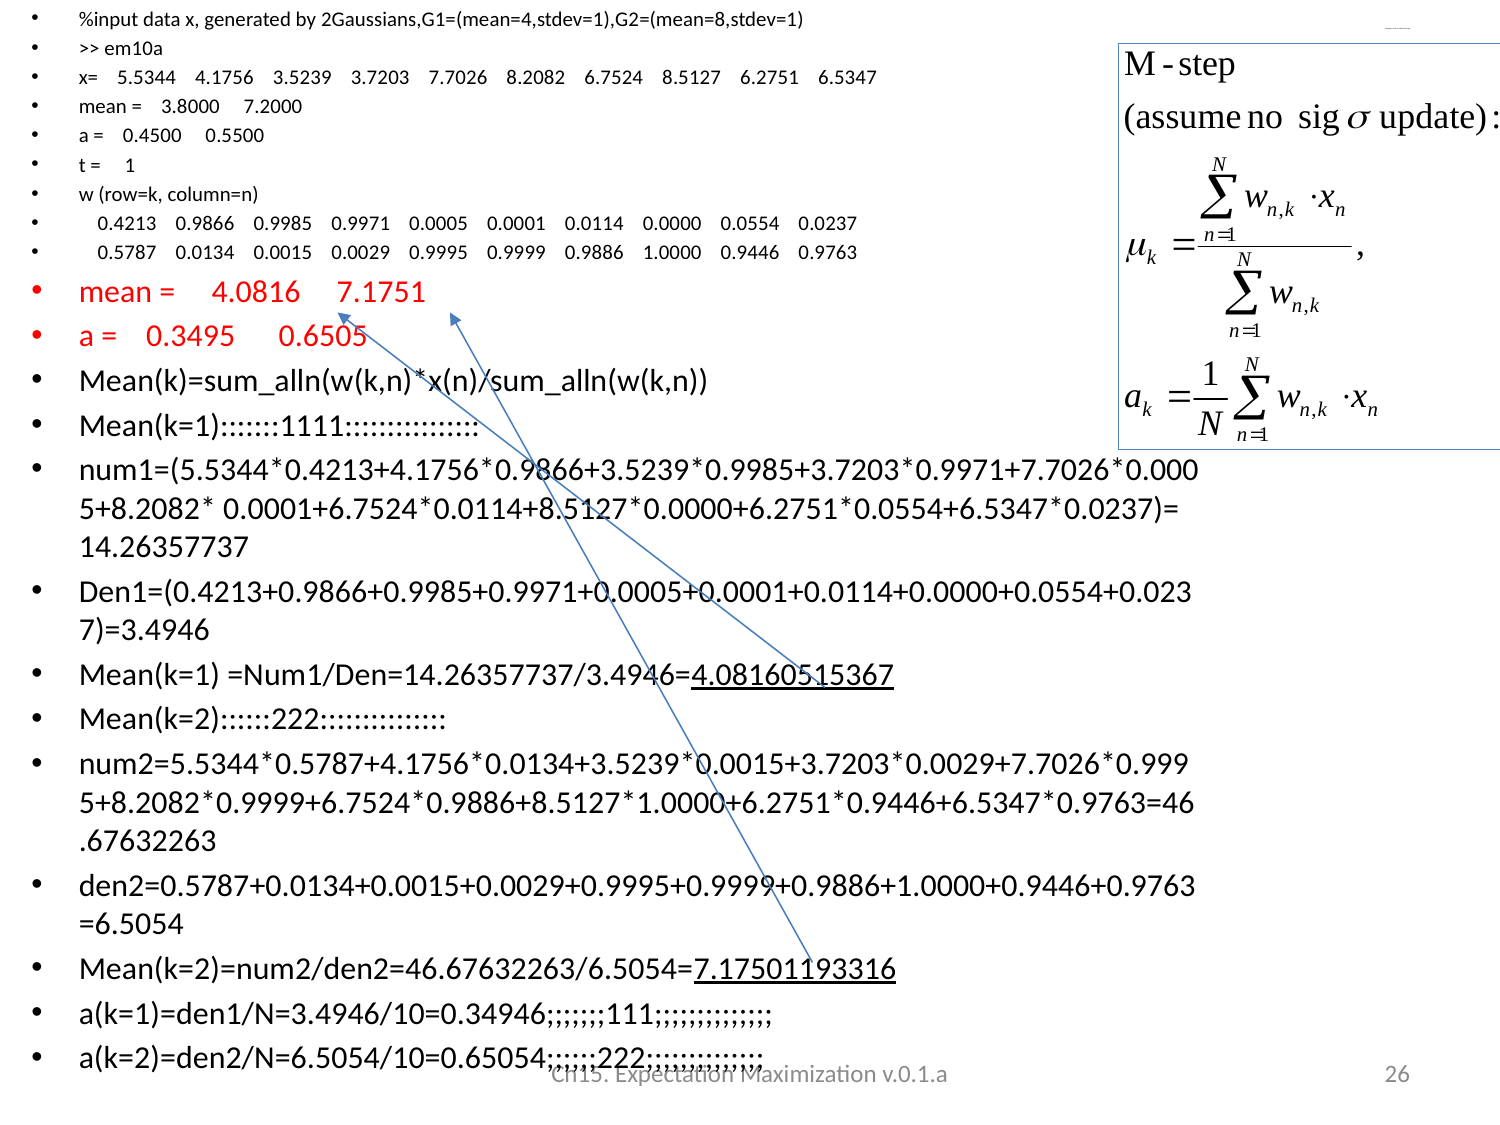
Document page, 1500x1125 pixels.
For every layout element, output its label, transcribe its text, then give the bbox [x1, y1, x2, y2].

title Example: first iteration M-step [1217, 20, 1425, 38]
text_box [813, 312, 826, 688]
footer Ch15. Expectation Maximization v.0.1.a [512, 1042, 988, 1103]
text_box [449, 312, 813, 963]
slide_number 26 [1074, 1042, 1425, 1103]
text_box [1118, 43, 1500, 450]
list %input data x, generated by 2Gaussians,G1=(mean=4,stdev=1),G2=(mean=8,stdev=1) >> em10a x= 5.5344 4.1756 3.5239 3.7203 7.7026 8.2082 6.7524 8.5127 6.2751 6.5347 mean = 3.8000 7.2000 a = 0.4500 0.5500 t = 1 w (row=k, column=n) 0.4213 0.9866 0.9985 0.9971 0.0005 0.0001 0.0114 0.0000 0.0554 0.0237 0.5787 0.0134 0.0015 0.0029 0.9995 0.9999 0.9886 1.0000 0.9446 0.9763 mean = 4.0816 7.1751 a = 0.3495 0.6505 Mean(k)=sum_alln(w(k,n)*x(n)/sum_alln(w(k,n)) Mean(k=1):::::::1111:::::::::::::::: num1=(5.5344*0.4213+4.1756*0.9866+3.5239*0.9985+3.7203*0.9971+7.7026*0.0005+8.2082* 0.0001+6.7524*0.0114+8.5127*0.0000+6.2751*0.0554+6.5347*0.0237)= 14.26357737 Den1=(0.4213+0.9866+0.9985+0.9971+0.0005+0.0001+0.0114+0.0000+0.0554+0.0237)=3.4946 Mean(k=1) =Num1/Den=14.26357737/3.4946=4.08160515367 Mean(k=2)::::::222::::::::::::::: num2=5.5344*0.5787+4.1756*0.0134+3.5239*0.0015+3.7203*0.0029+7.7026*0.9995+8.2082*0.9999+6.7524*0.9886+8.5127*1.0000+6.2751*0.9446+6.5347*0.9763=46.67632263 den2=0.5787+0.0134+0.0015+0.0029+0.9995+0.9999+0.9886+1.0000+0.9446+0.9763=6.5054 Mean(k=2)=num2/den2=46.67632263/6.5054=7.17501193316 a(k=1)=den1/N=3.4946/10=0.34946;;;;;;;111;;;;;;;;;;;;;; a(k=2)=den2/N=6.5054/10=0.65054;;;;;;222;;;;;;;;;;;;;; [16, 0, 1217, 1125]
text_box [337, 312, 447, 688]
